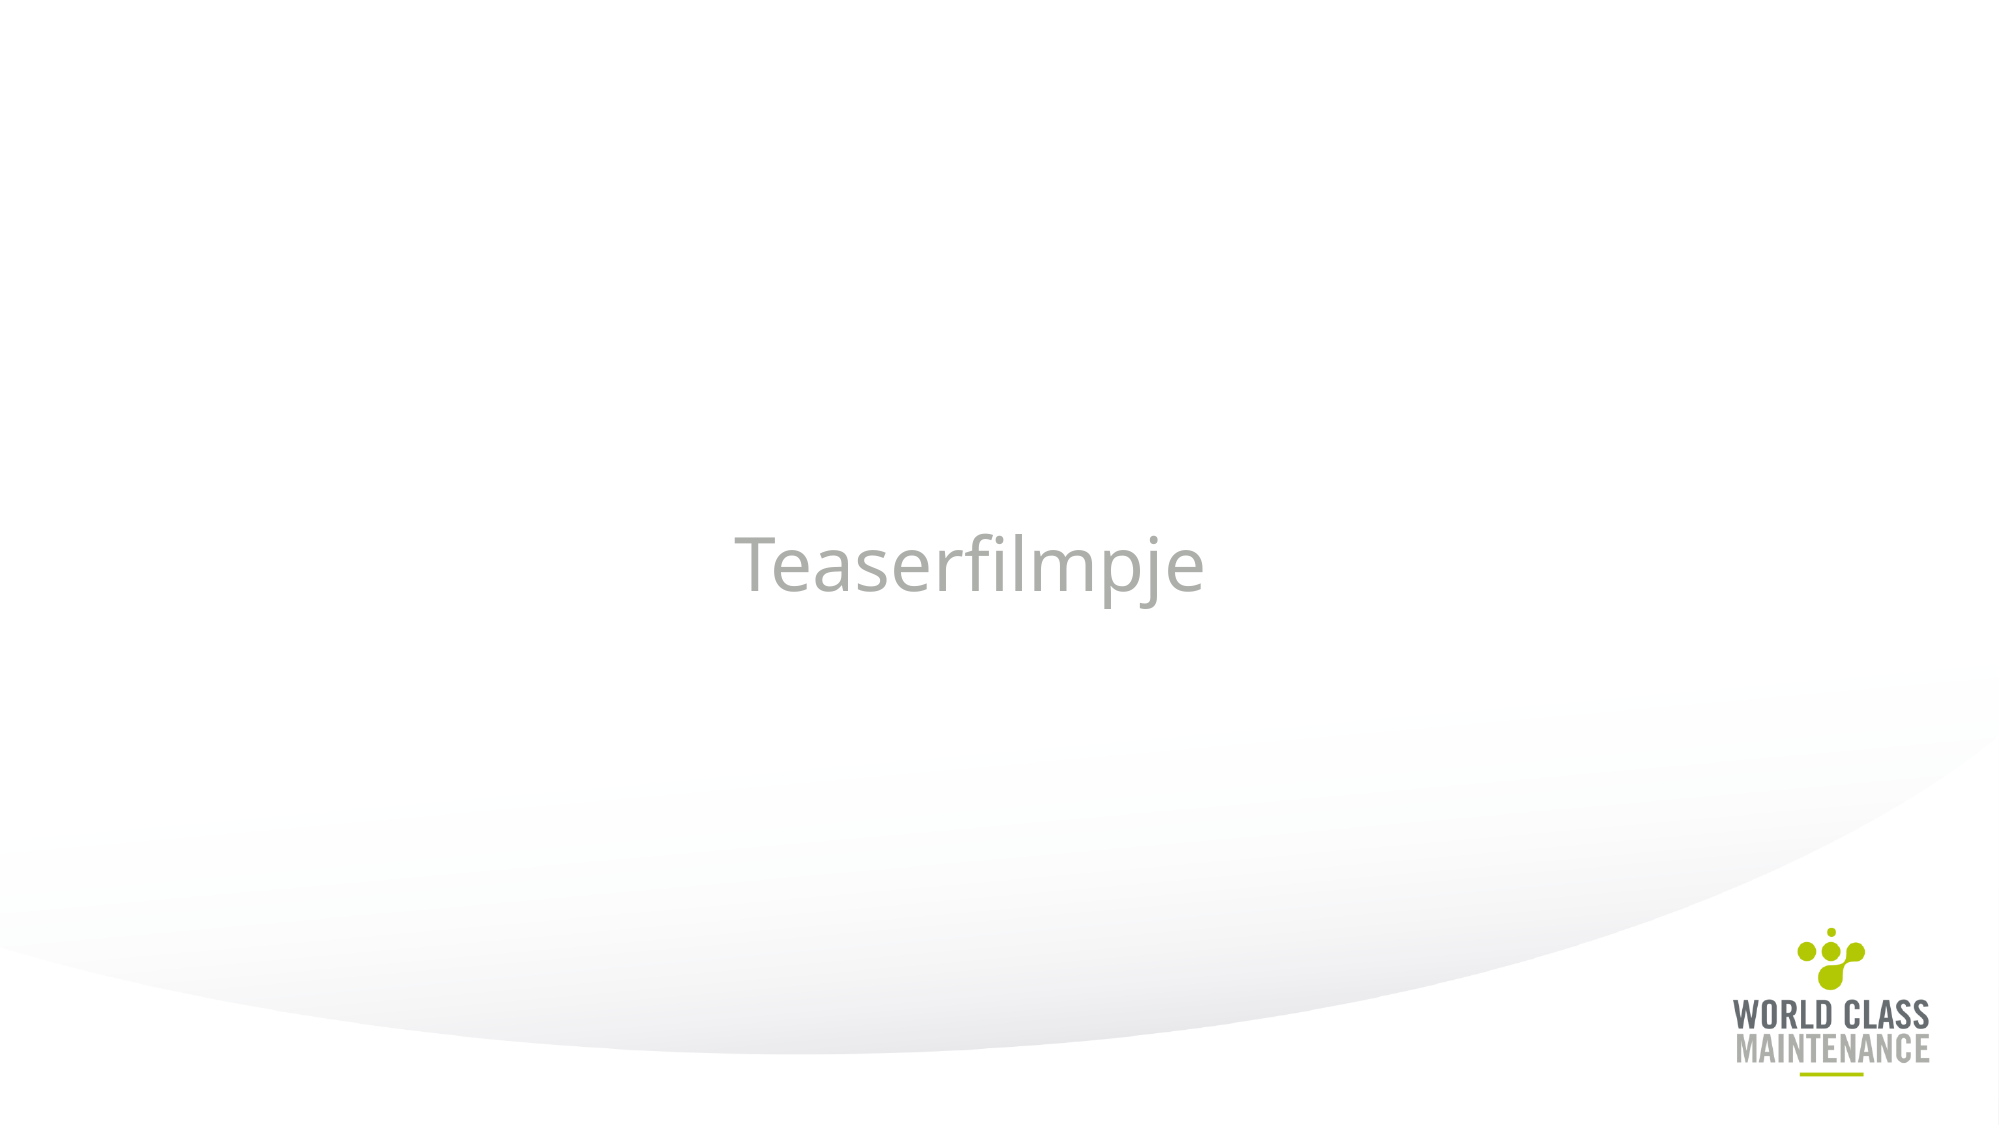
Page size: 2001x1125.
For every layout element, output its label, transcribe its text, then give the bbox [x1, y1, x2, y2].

picture [0, 634, 1999, 1125]
text_box Teaserfilmpje [149, 509, 1792, 615]
